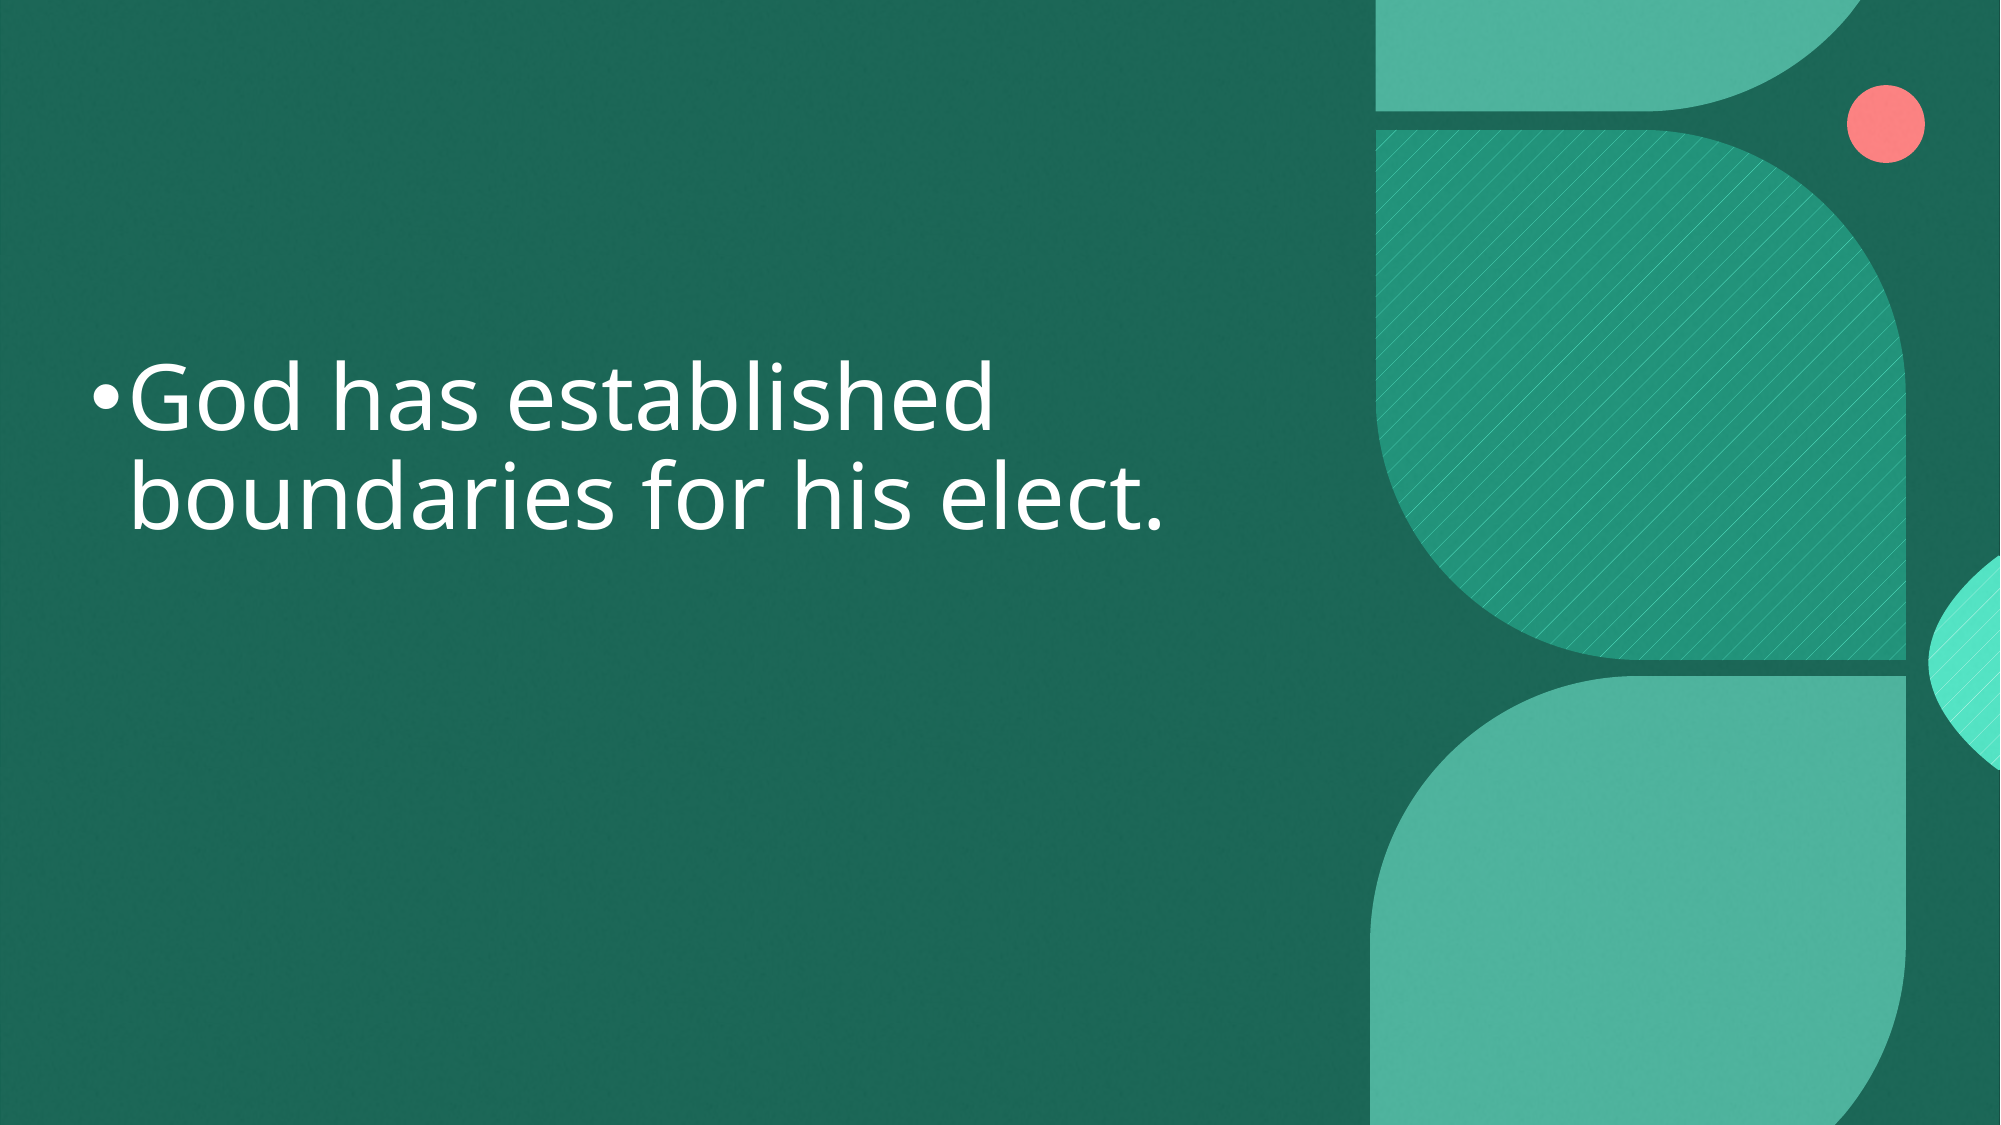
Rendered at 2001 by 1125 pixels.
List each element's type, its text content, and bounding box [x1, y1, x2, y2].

list God has established boundaries for his elect. [75, 343, 1336, 1014]
